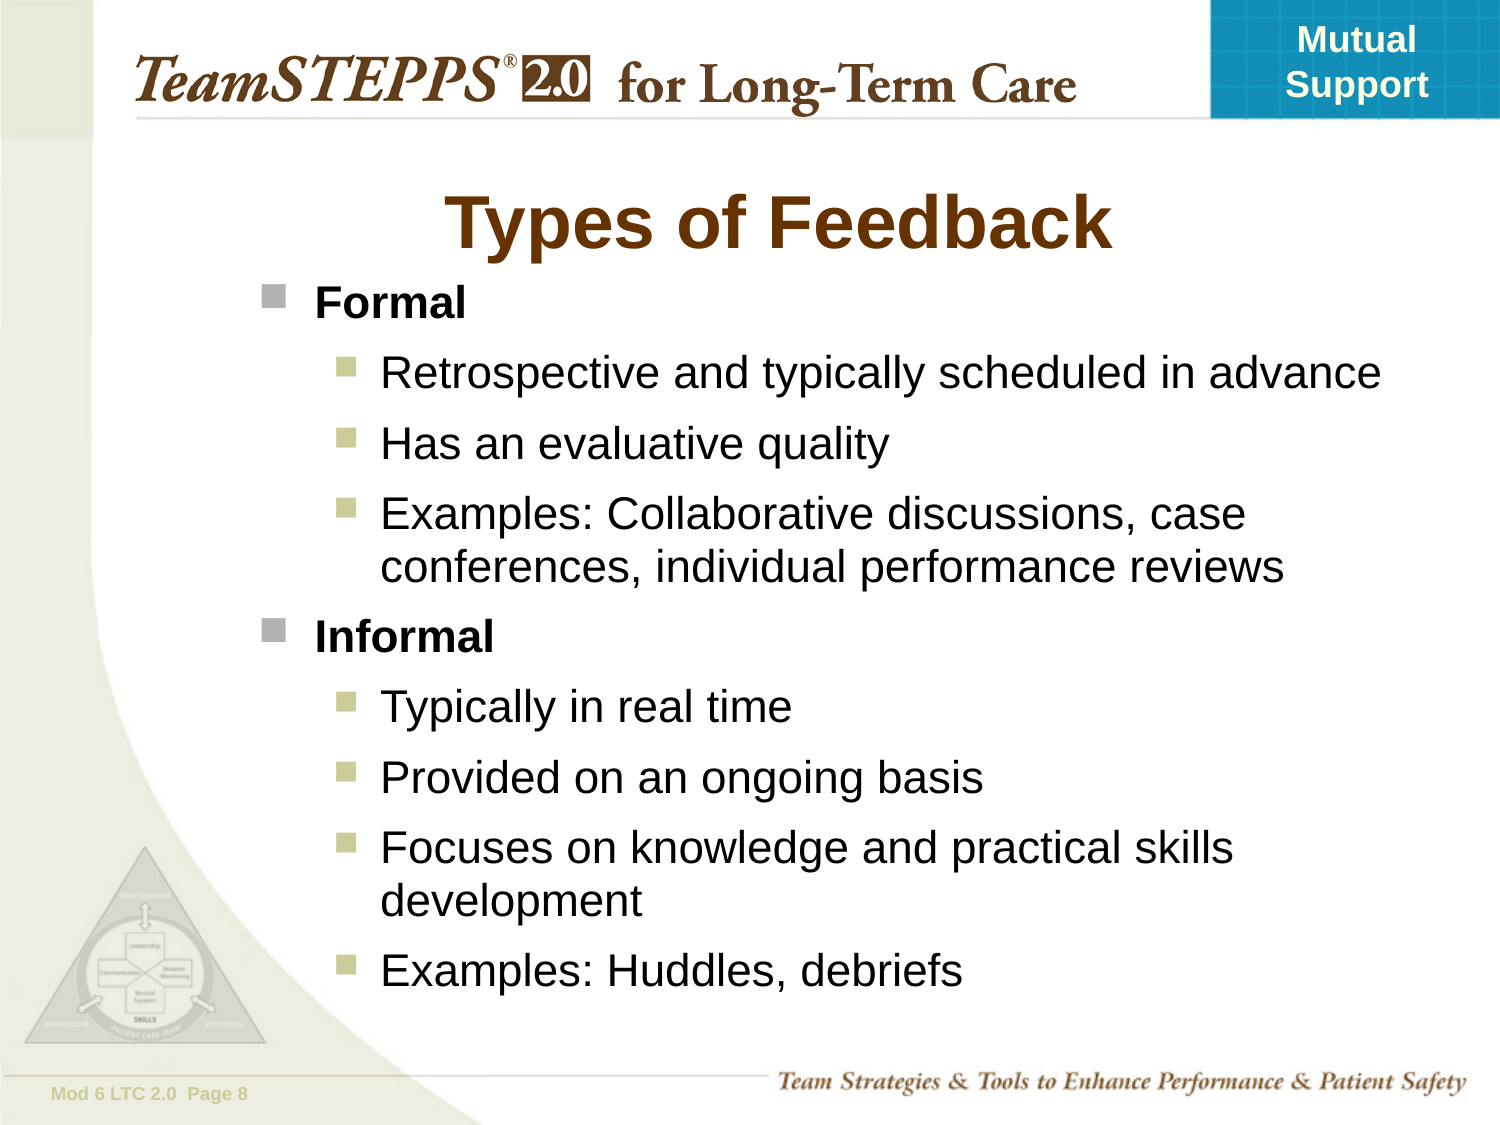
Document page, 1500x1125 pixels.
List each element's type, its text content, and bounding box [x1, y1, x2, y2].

title Types of Feedback [144, 143, 1415, 294]
picture [0, 0, 1500, 1125]
list Formal Retrospective and typically scheduled in advance Has an evaluative quality Examples: Collaborative discussions, case conferences, individual performance reviews Informal Typically in real time Provided on an ongoing basis Focuses on knowledge and practical skills development Examples: Huddles, debriefs [242, 268, 1431, 1082]
